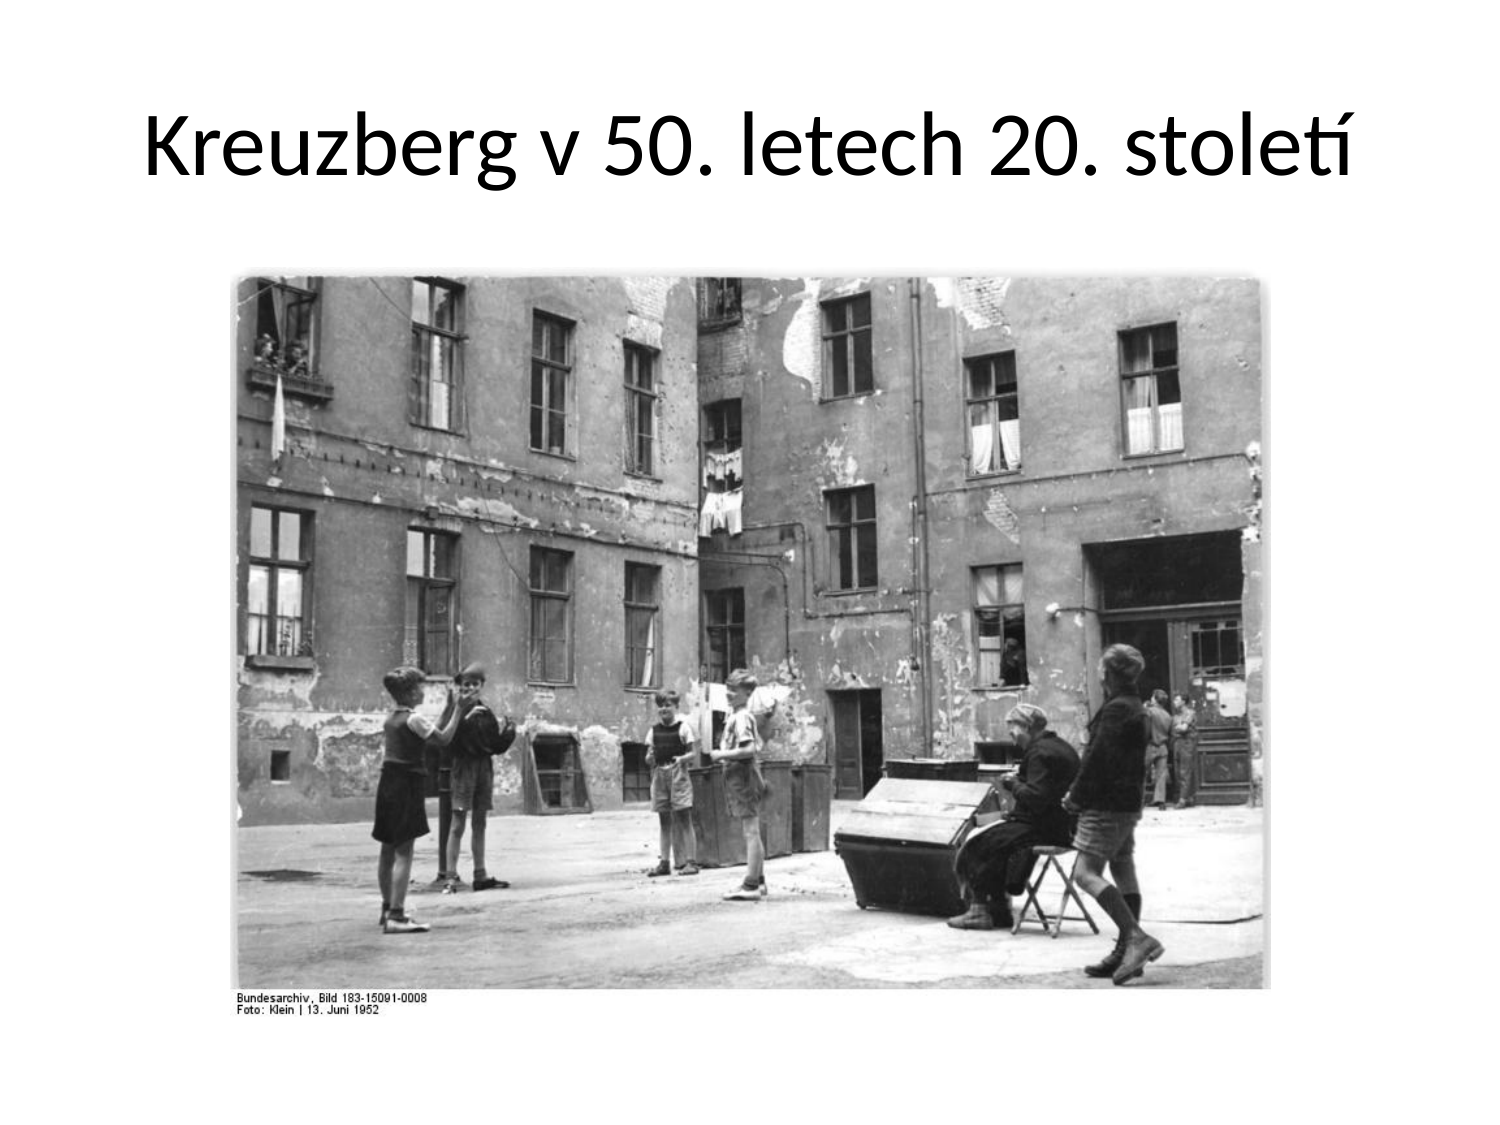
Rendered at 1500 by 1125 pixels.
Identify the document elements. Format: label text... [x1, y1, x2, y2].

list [229, 266, 1271, 1018]
title Kreuzberg v 50. letech 20. století [74, 44, 1426, 233]
